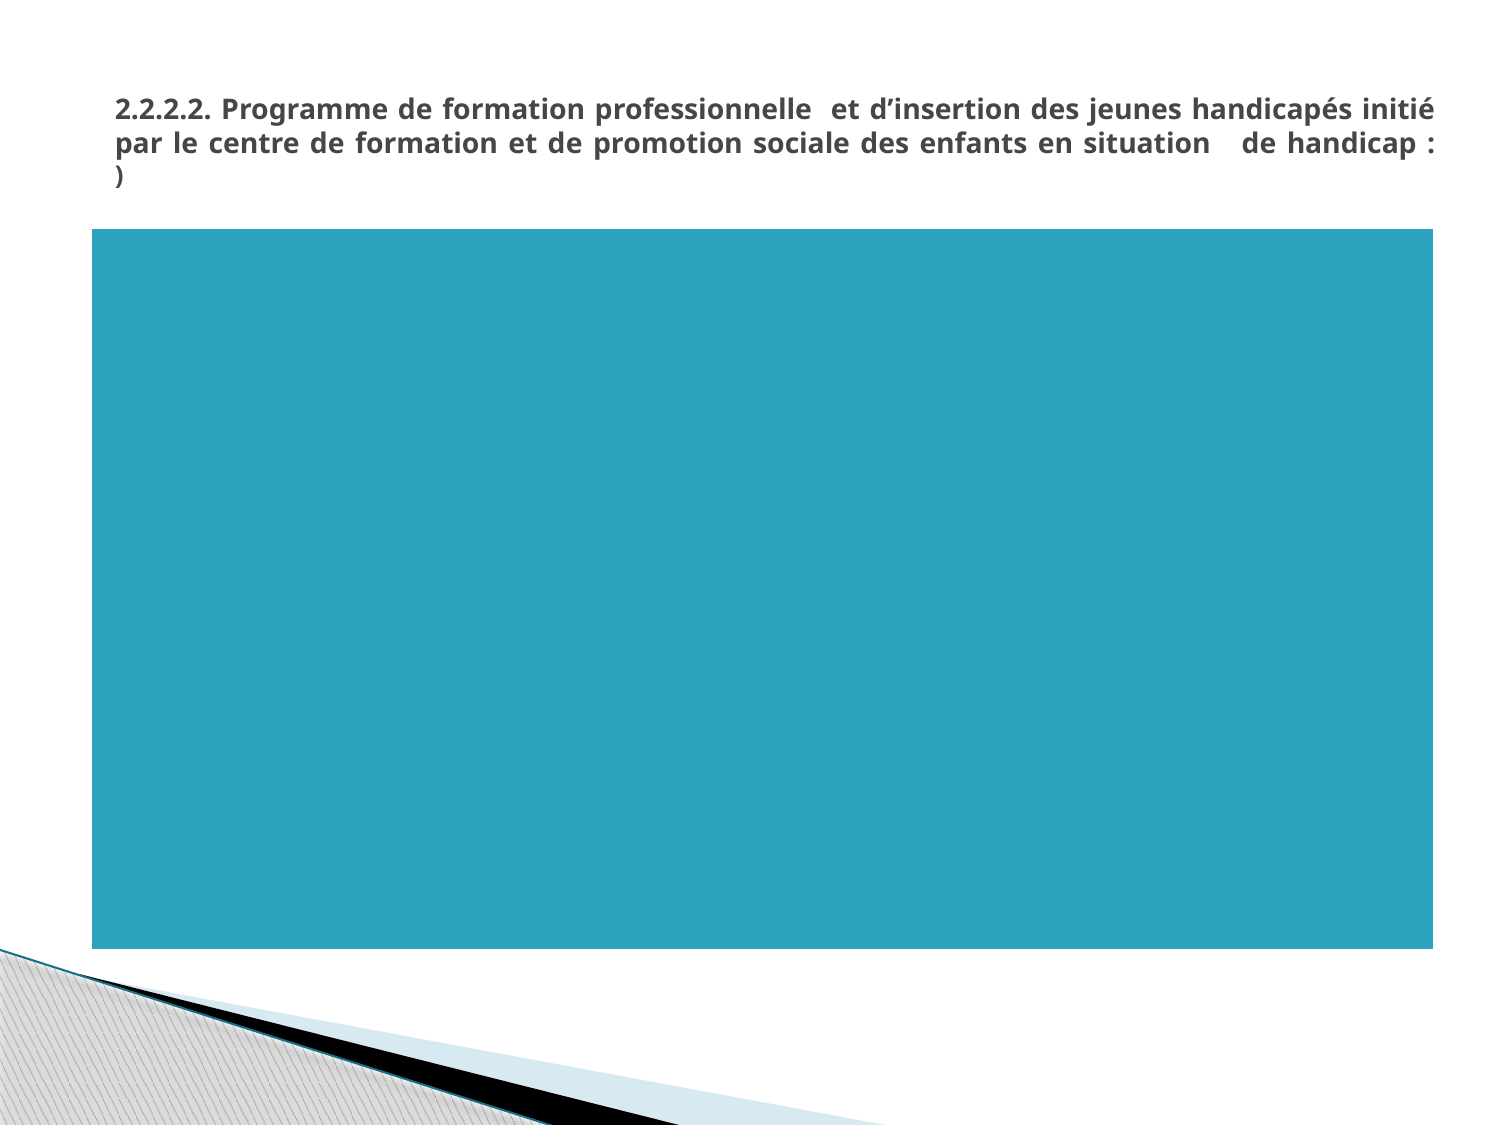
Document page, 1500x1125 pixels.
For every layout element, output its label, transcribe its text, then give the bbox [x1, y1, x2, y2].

title 2.2.2.2. Programme de formation professionnelle et d’insertion des jeunes handicapés initié par le centre de formation et de promotion sociale des enfants en situation de handicap : ) [99, 37, 1450, 213]
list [87, 224, 1438, 1038]
